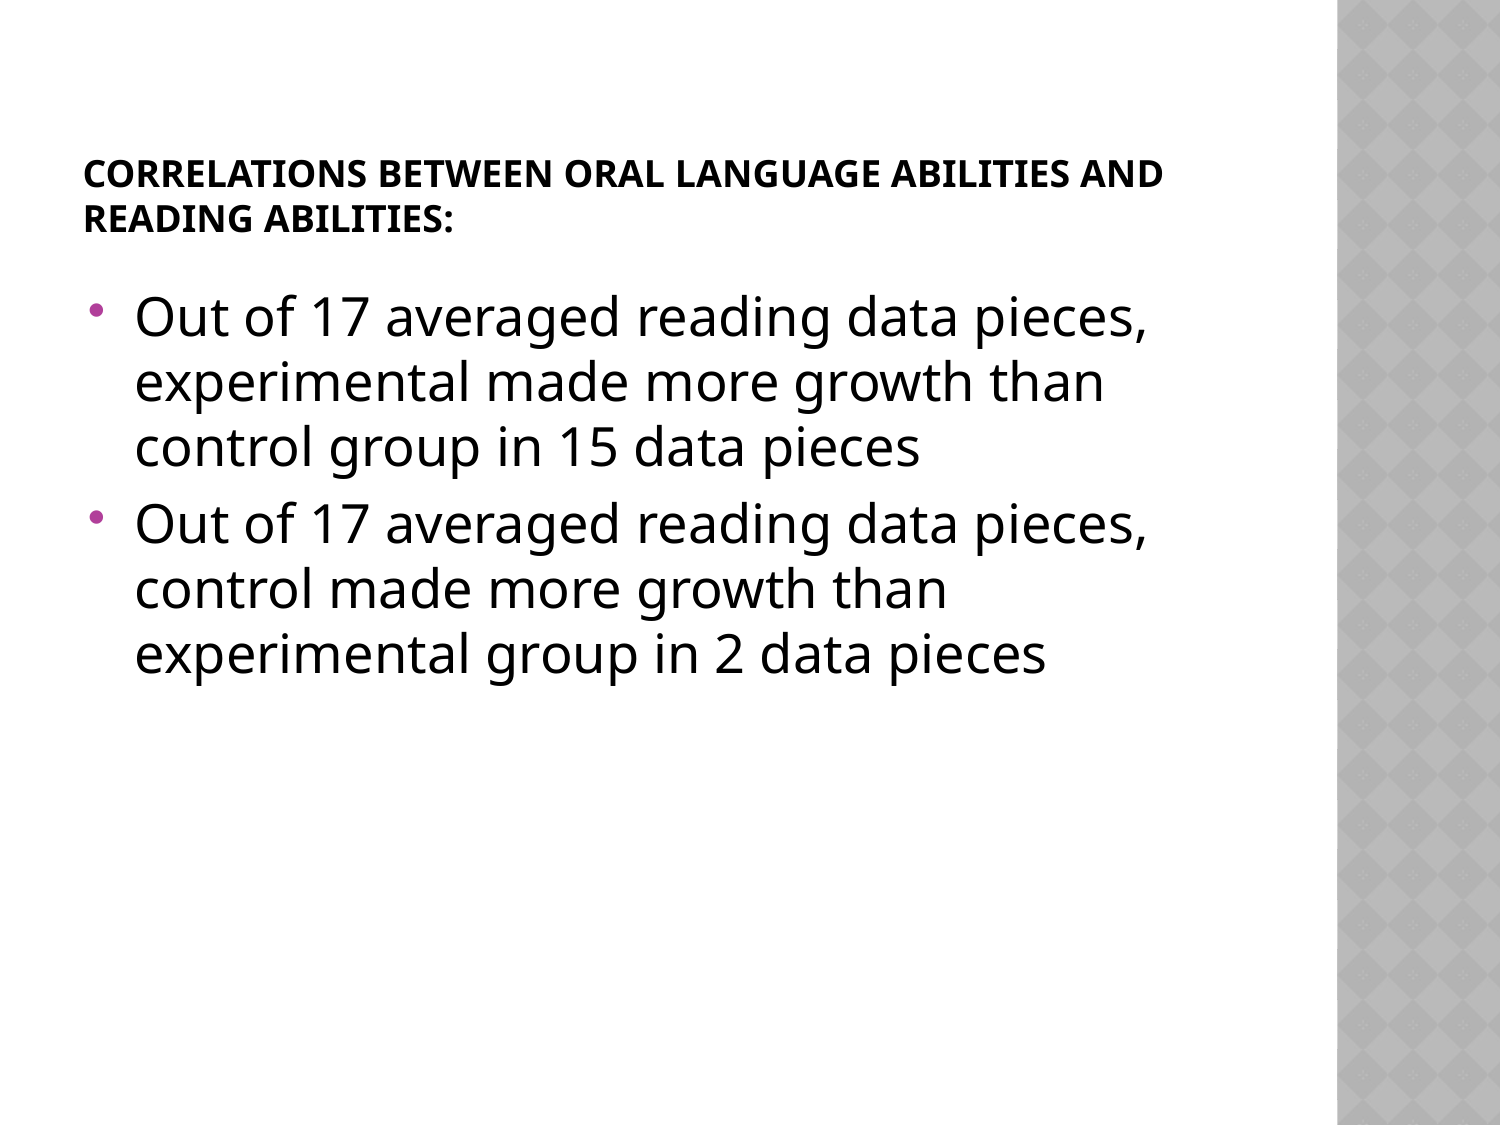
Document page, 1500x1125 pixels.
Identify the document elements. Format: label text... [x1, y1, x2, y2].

list Out of 17 averaged reading data pieces, experimental made more growth than control group in 15 data pieces Out of 17 averaged reading data pieces, control made more growth than experimental group in 2 data pieces [75, 275, 1263, 1070]
title Correlations between oral language abilities and reading abilities: [75, 52, 1263, 240]
